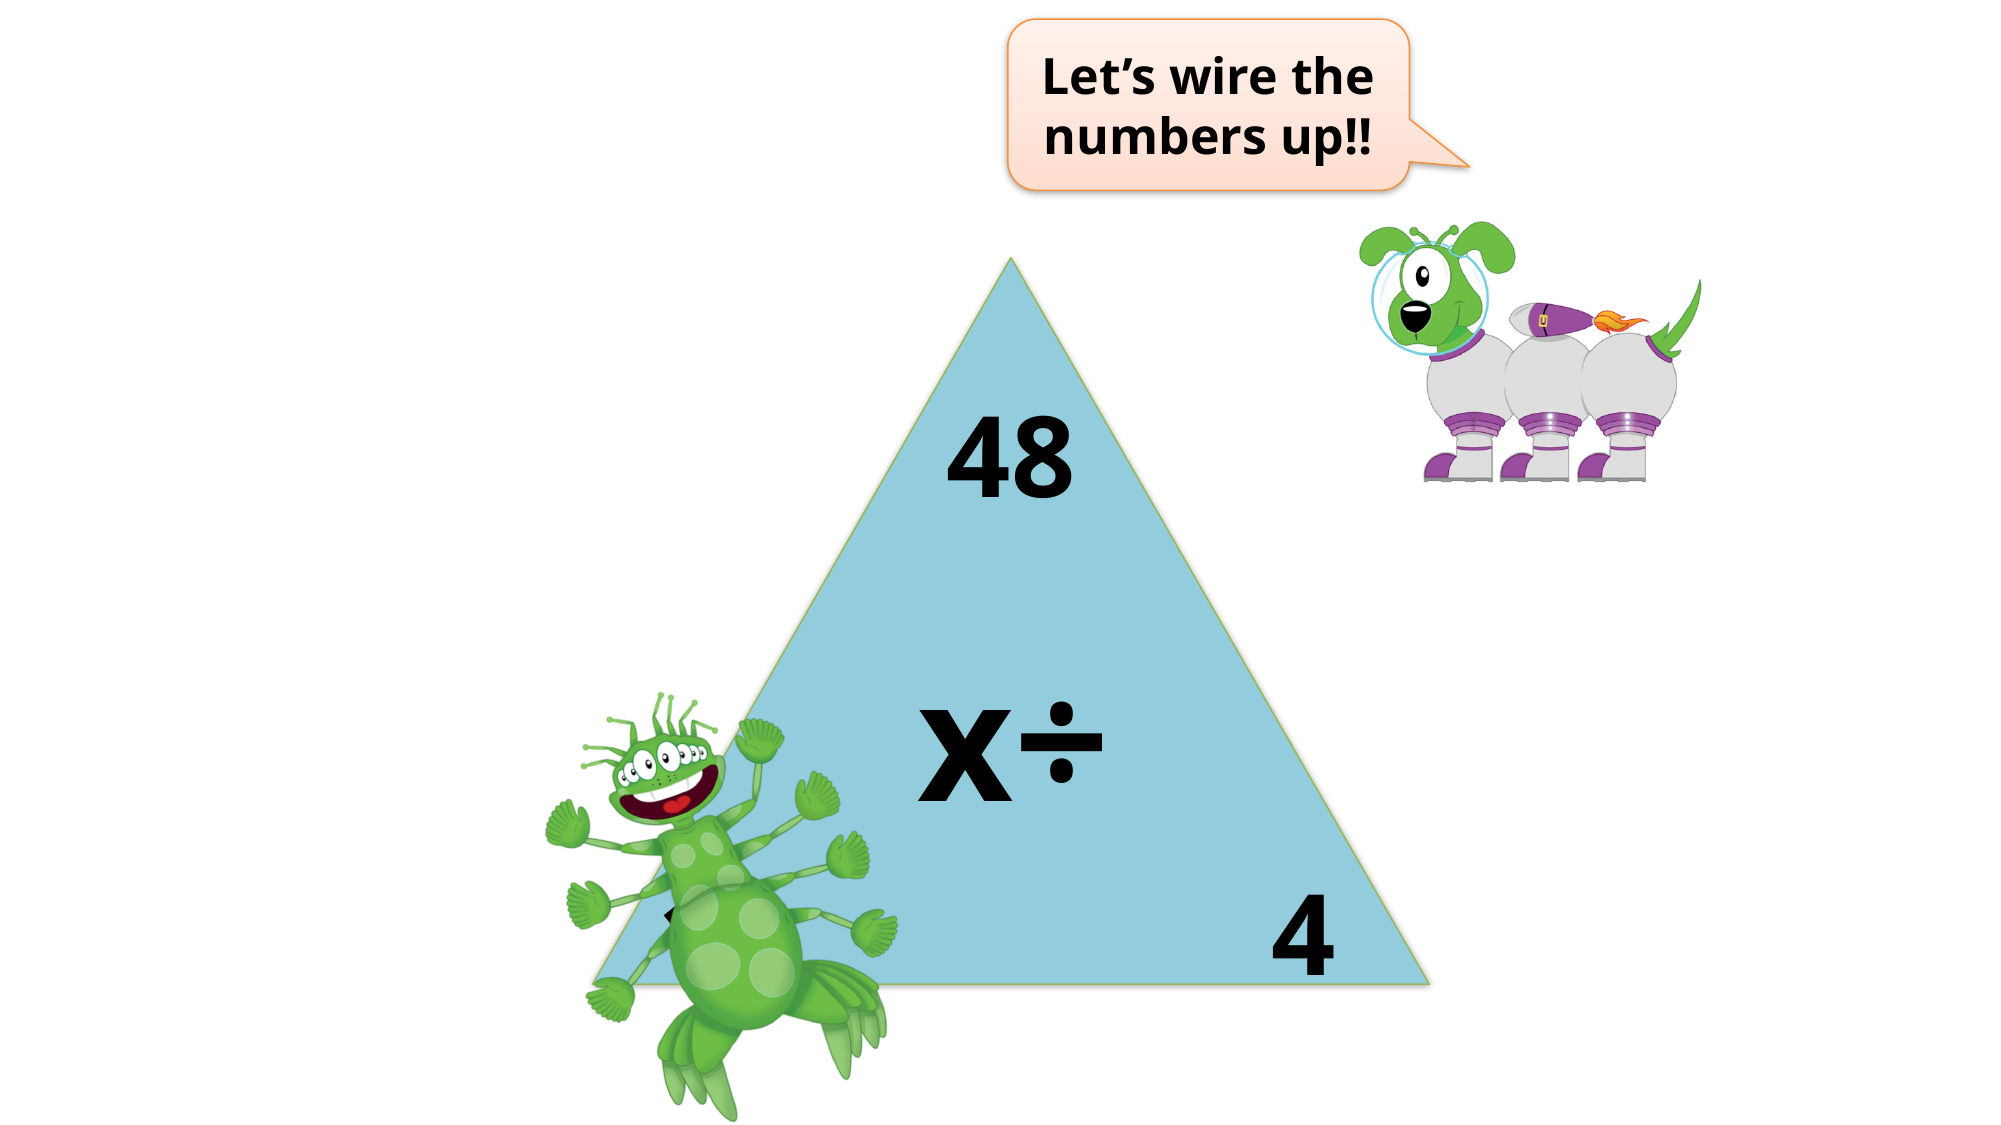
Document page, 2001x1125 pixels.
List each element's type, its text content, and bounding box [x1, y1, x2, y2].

picture [1338, 214, 1730, 492]
picture [489, 667, 956, 1125]
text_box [592, 257, 1430, 1039]
text_box Let’s wire the numbers up!! [1007, 18, 1471, 192]
